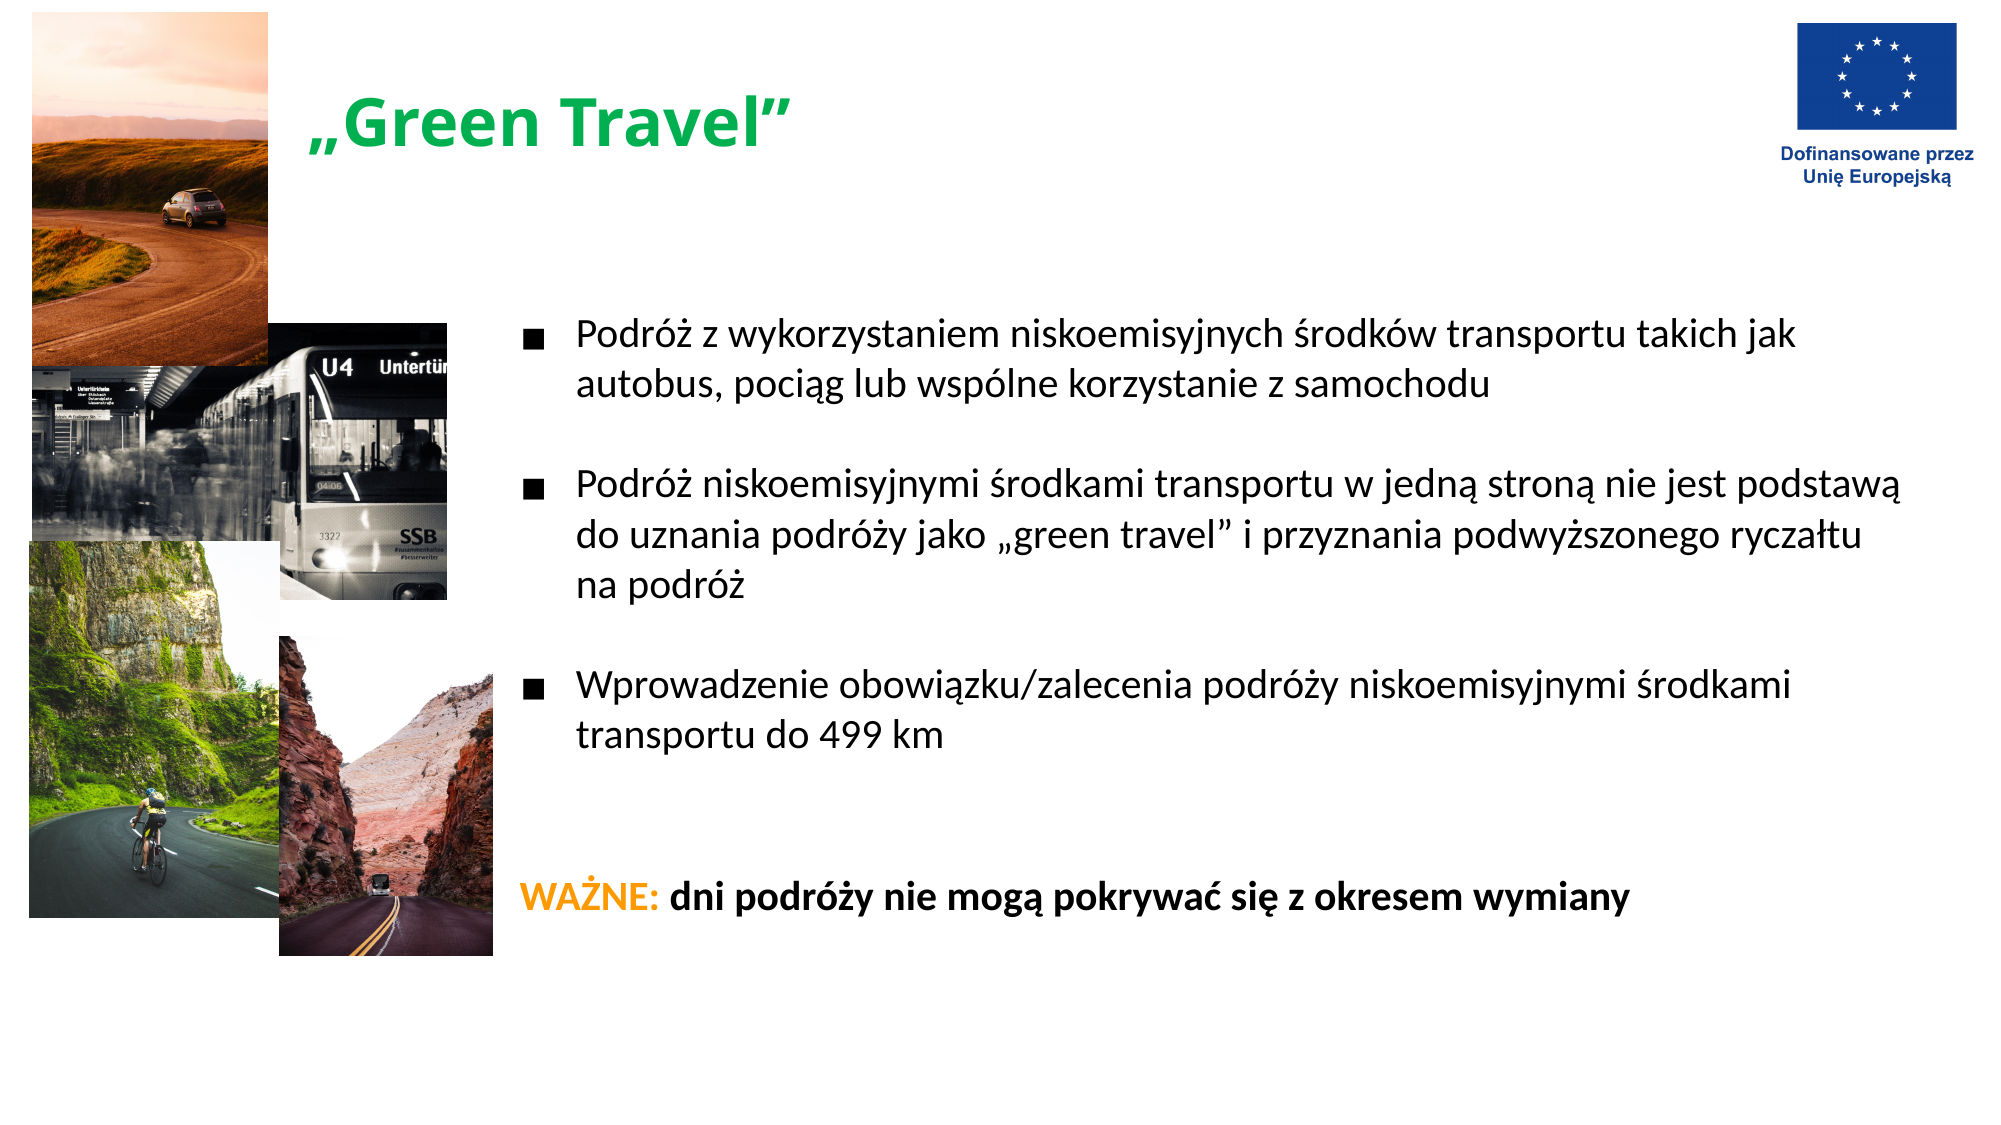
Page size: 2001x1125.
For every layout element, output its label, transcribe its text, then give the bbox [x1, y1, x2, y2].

text_box „Green Travel” [292, 72, 875, 168]
picture [29, 12, 493, 956]
picture [1780, 23, 1975, 191]
list Podróż z wykorzystaniem niskoemisyjnych środków transportu takich jak autobus, pociąg lub wspólne korzystanie z samochodu Podróż niskoemisyjnymi środkami transportu w jedną stroną nie jest podstawą do uznania podróży jako „green travel” i przyznania podwyższonego ryczałtu na podróż Wprowadzenie obowiązku/zalecenia podróży niskoemisyjnymi środkami transportu do 499 km WAŻNE: dni podróży nie mogą pokrywać się z okresem wymiany [504, 298, 1968, 1125]
